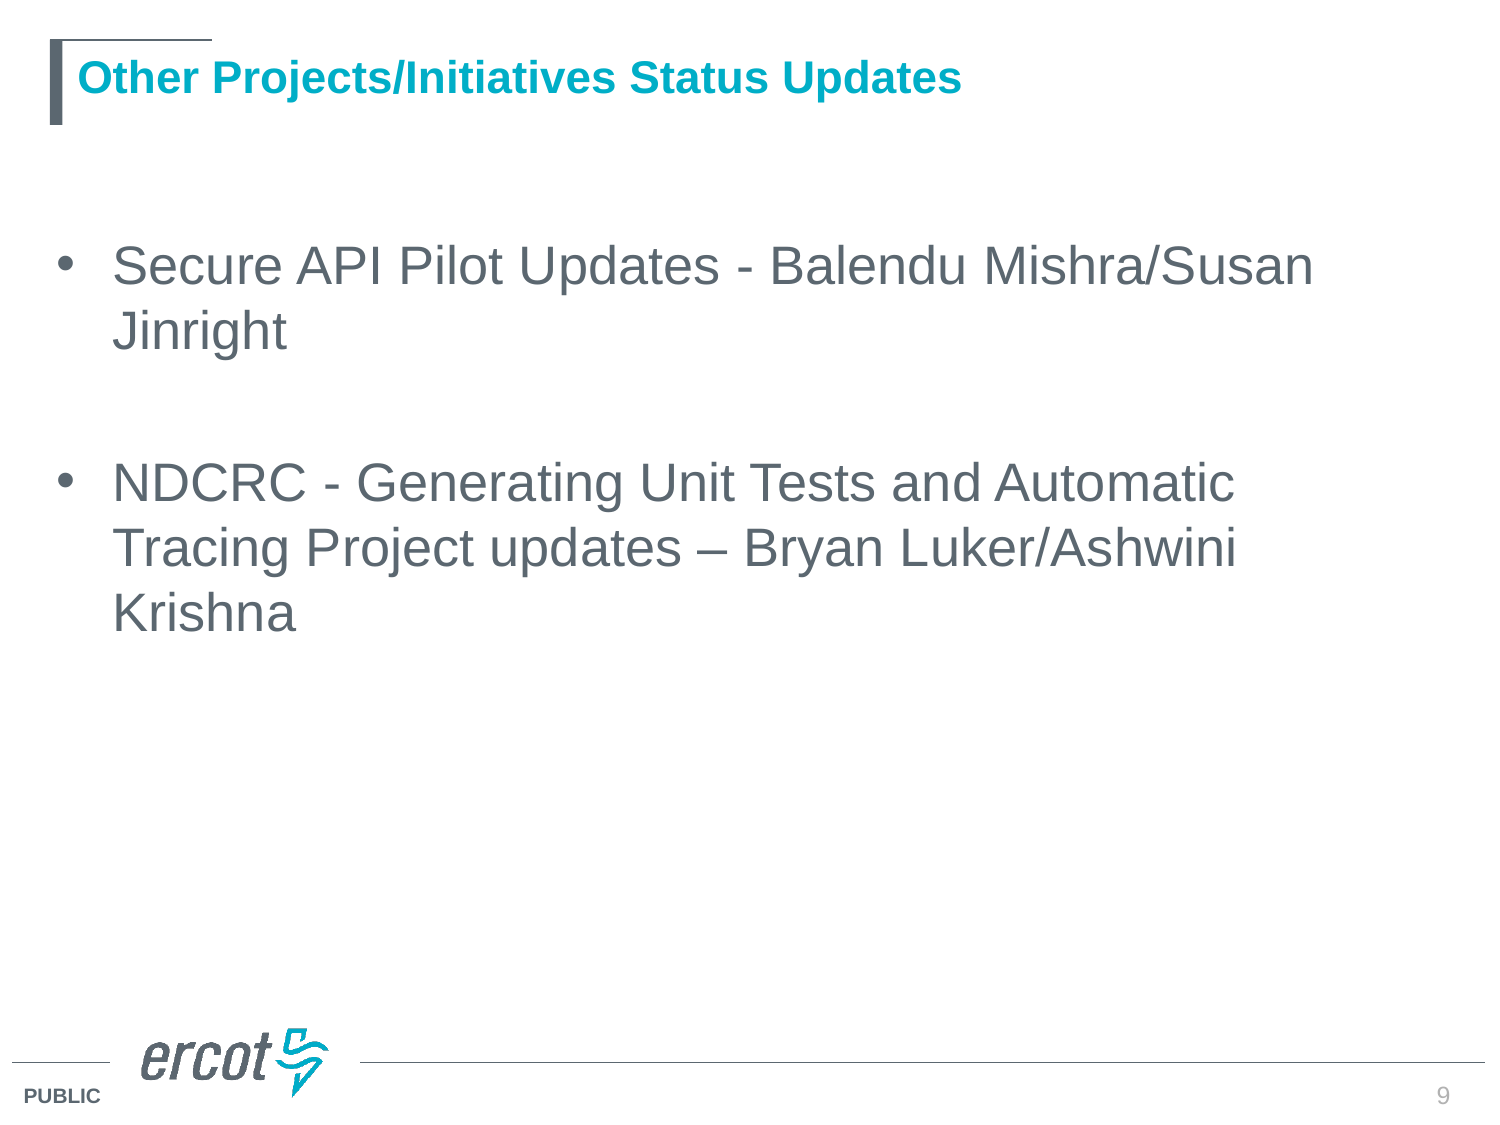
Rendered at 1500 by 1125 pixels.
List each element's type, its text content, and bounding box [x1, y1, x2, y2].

list Secure API Pilot Updates - Balendu Mishra/Susan Jinright NDCRC - Generating Unit Tests and Automatic Tracing Project updates – Bryan Luker/Ashwini Krishna [41, 162, 1442, 1015]
title Other Projects/Initiatives Status Updates [62, 39, 1450, 125]
slide_number 9 [1400, 1076, 1488, 1113]
picture [137, 1024, 332, 1100]
